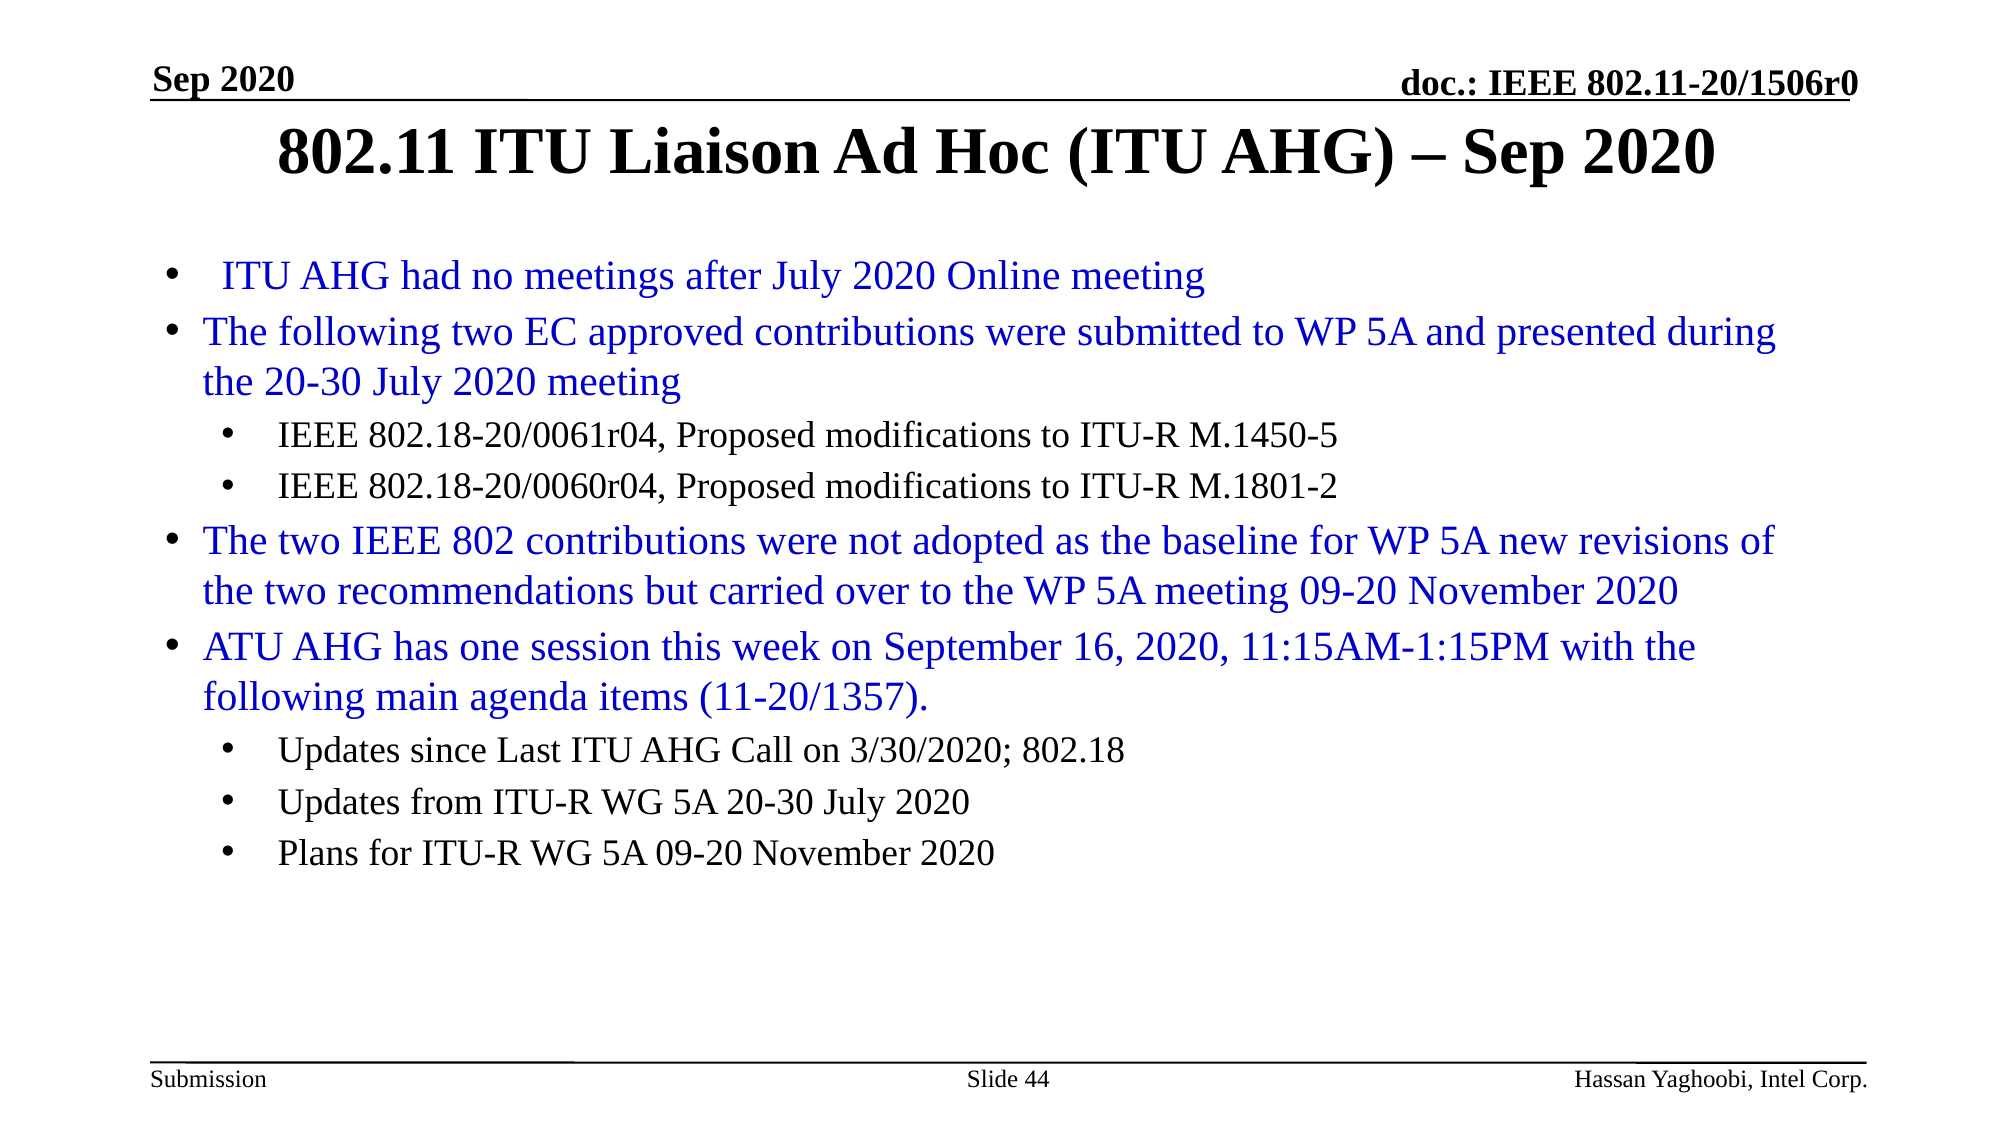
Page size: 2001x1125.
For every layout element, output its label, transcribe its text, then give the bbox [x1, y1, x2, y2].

title 802.11 ITU Liaison Ad Hoc (ITU AHG) – Sep 2020 [147, 90, 1848, 204]
list ITU AHG had no meetings after July 2020 Online meeting The following two EC approved contributions were submitted to WP 5A and presented during the 20-30 July 2020 meeting IEEE 802.18-20/0061r04, Proposed modifications to ITU-R M.1450-5 IEEE 802.18-20/0060r04, Proposed modifications to ITU-R M.1801-2 The two IEEE 802 contributions were not adopted as the baseline for WP 5A new revisions of the two recommendations but carried over to the WP 5A meeting 09-20 November 2020 ATU AHG has one session this week on September 16, 2020, 11:15AM-1:15PM with the following main agenda items (11-20/1357). Updates since Last ITU AHG Call on 3/30/2020; 802.18 Updates from ITU-R WG 5A 20-30 July 2020 Plans for ITU-R WG 5A 09-20 November 2020 [149, 239, 1851, 1021]
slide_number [152, 54, 563, 100]
slide_number Slide 44 [950, 1061, 1067, 1123]
footer Hassan Yaghoobi, Intel Corp. [1171, 1061, 1869, 1093]
